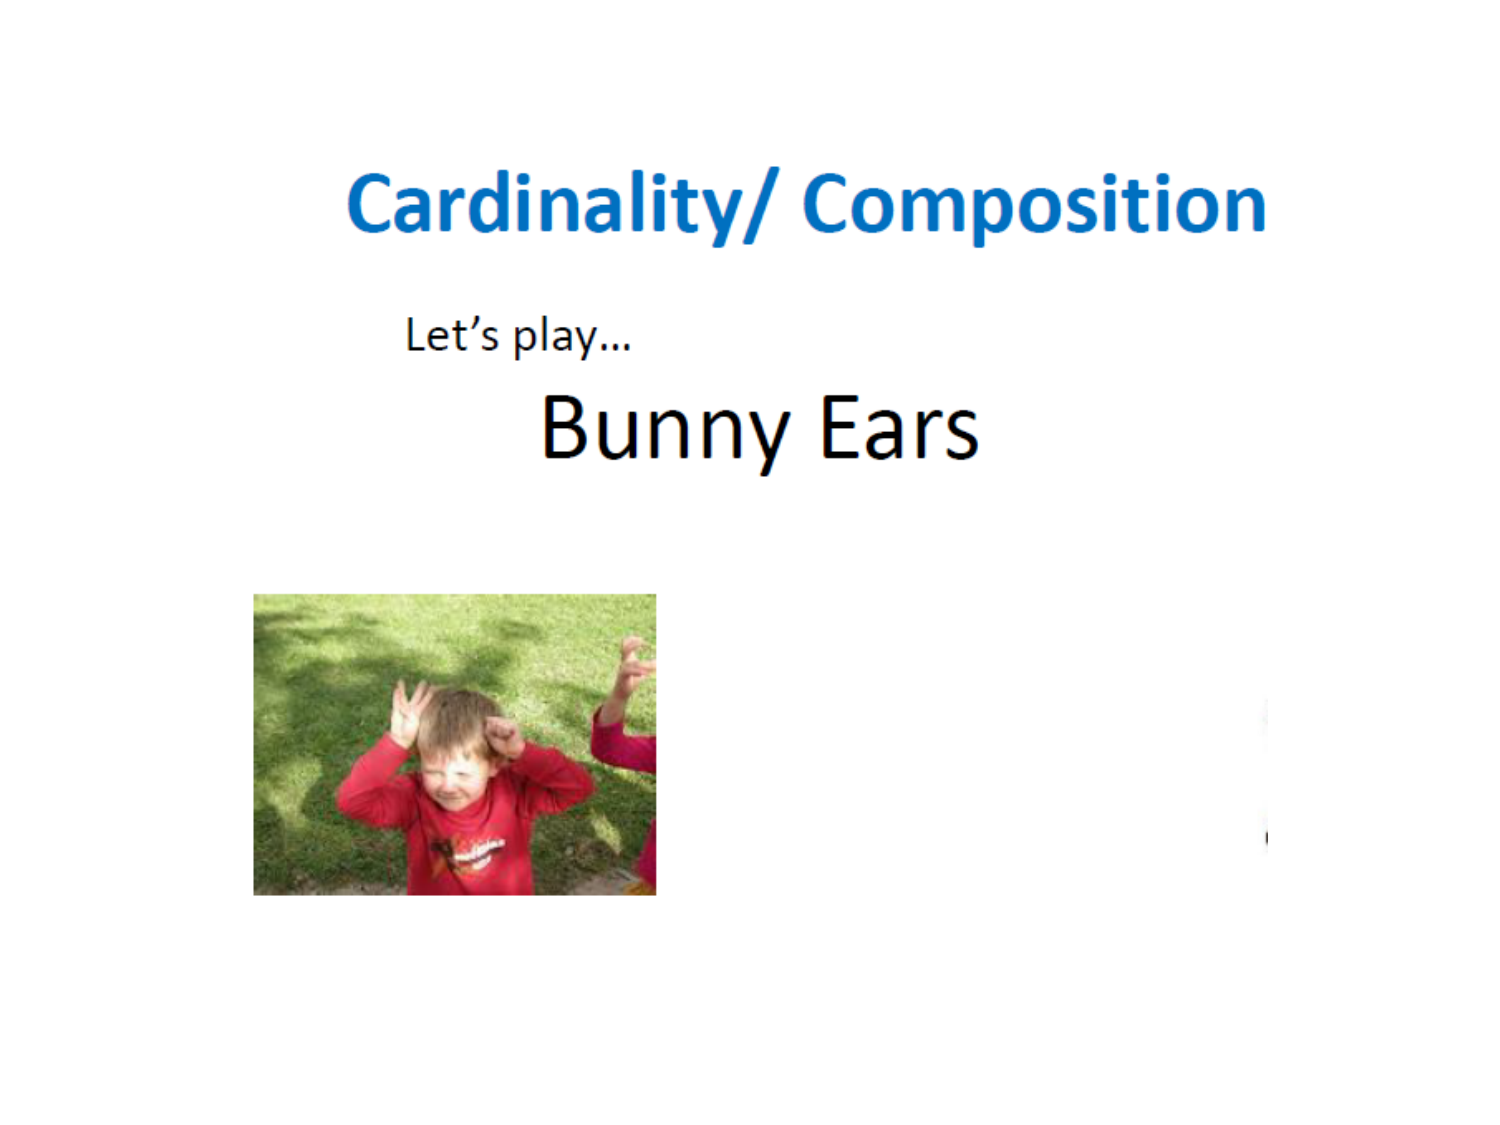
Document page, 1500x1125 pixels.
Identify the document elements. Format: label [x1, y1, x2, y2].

picture [170, 152, 1268, 930]
